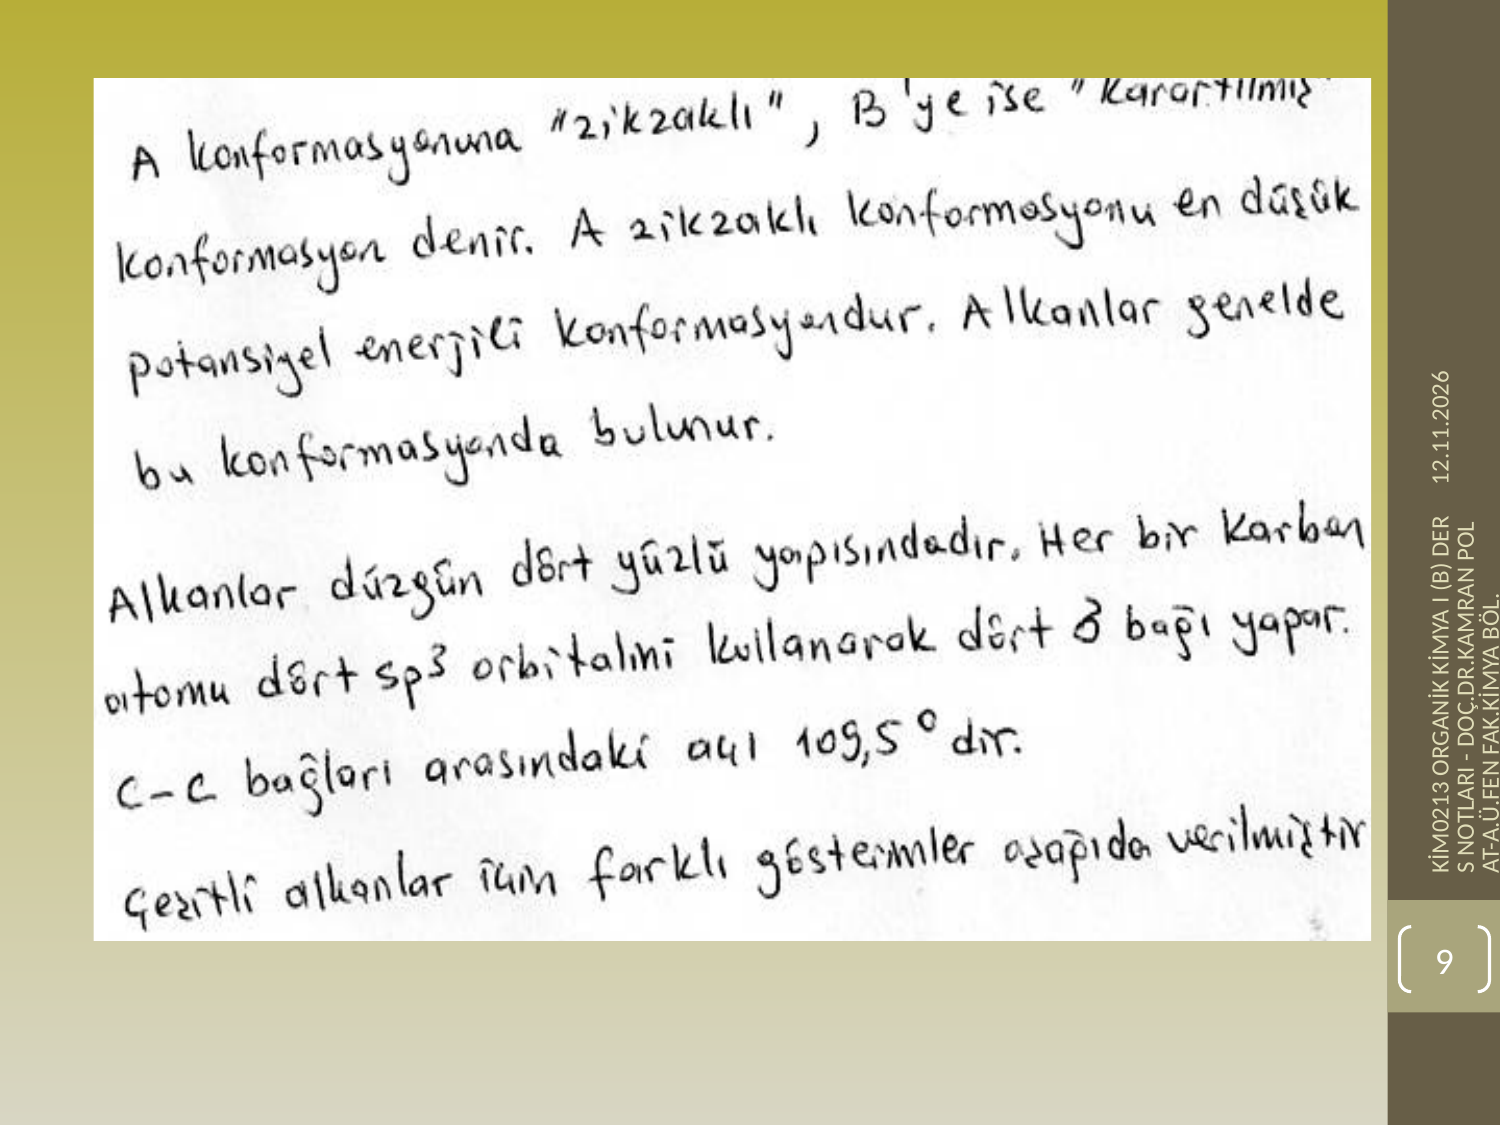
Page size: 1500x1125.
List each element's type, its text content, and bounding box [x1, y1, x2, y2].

slide_number 9 [1397, 925, 1492, 994]
footer KİM0213 ORGANİK KİMYA I (B) DERS NOTLARI - DOÇ.DR.KAMRAN POLAT-A.Ü.FEN FAK.KİMYA BÖL. [1408, 500, 1469, 889]
picture [93, 77, 1372, 941]
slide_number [1408, 100, 1469, 500]
